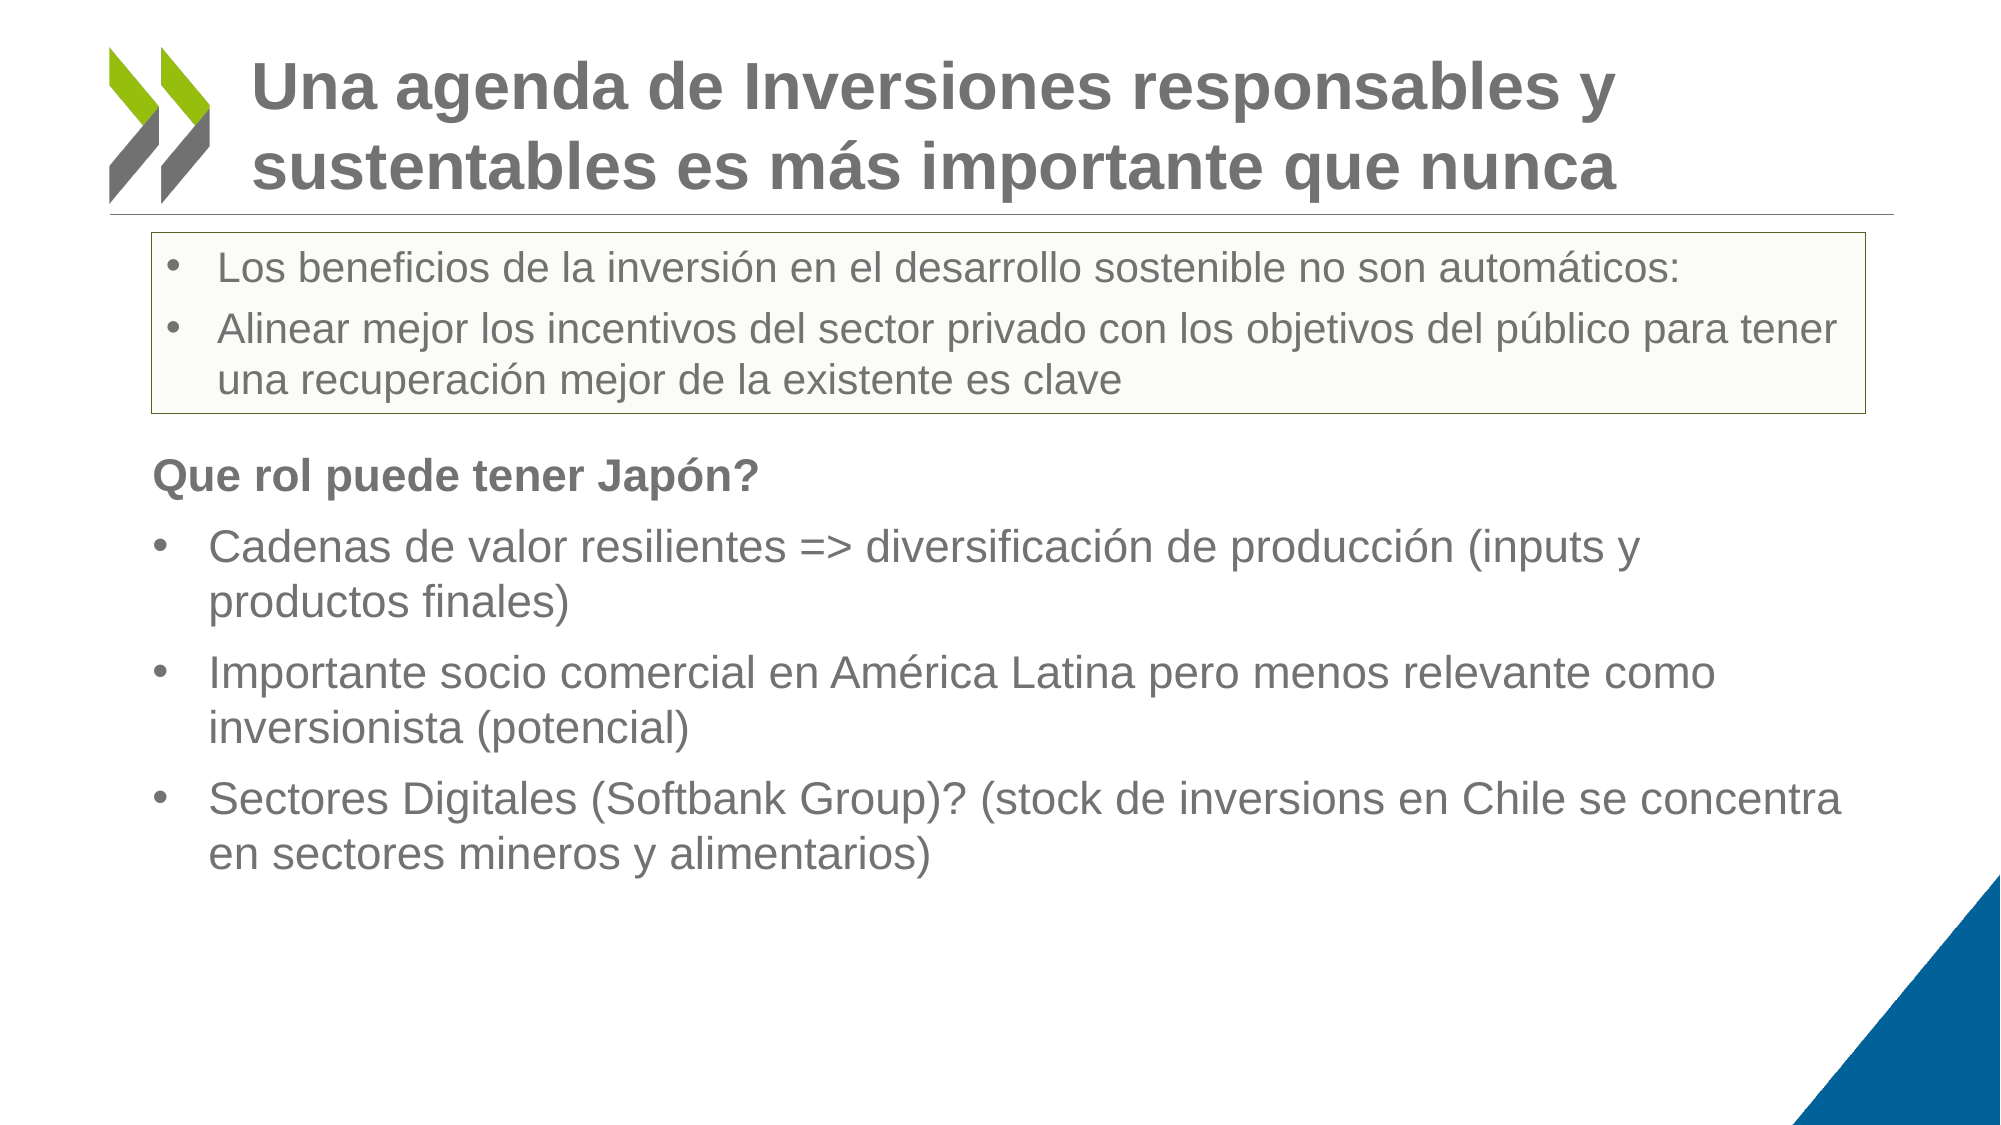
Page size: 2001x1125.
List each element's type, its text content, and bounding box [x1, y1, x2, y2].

text_box Los beneficios de la inversión en el desarrollo sostenible no son automáticos: Alinear mejor los incentivos del sector privado con los objetivos del público para tener una recuperación mejor de la existente es clave [151, 232, 1866, 414]
picture [1792, 874, 2000, 1125]
list Que rol puede tener Japón? Cadenas de valor resilientes => diversificación de producción (inputs y productos finales) Importante socio comercial en América Latina pero menos relevante como inversionista (potencial) Sectores Digitales (Softbank Group)? (stock de inversions en Chile se concentra en sectores mineros y alimentarios) [137, 438, 1866, 1079]
title Una agenda de Inversiones responsables y sustentables es más importante que nunca [236, 38, 1859, 207]
